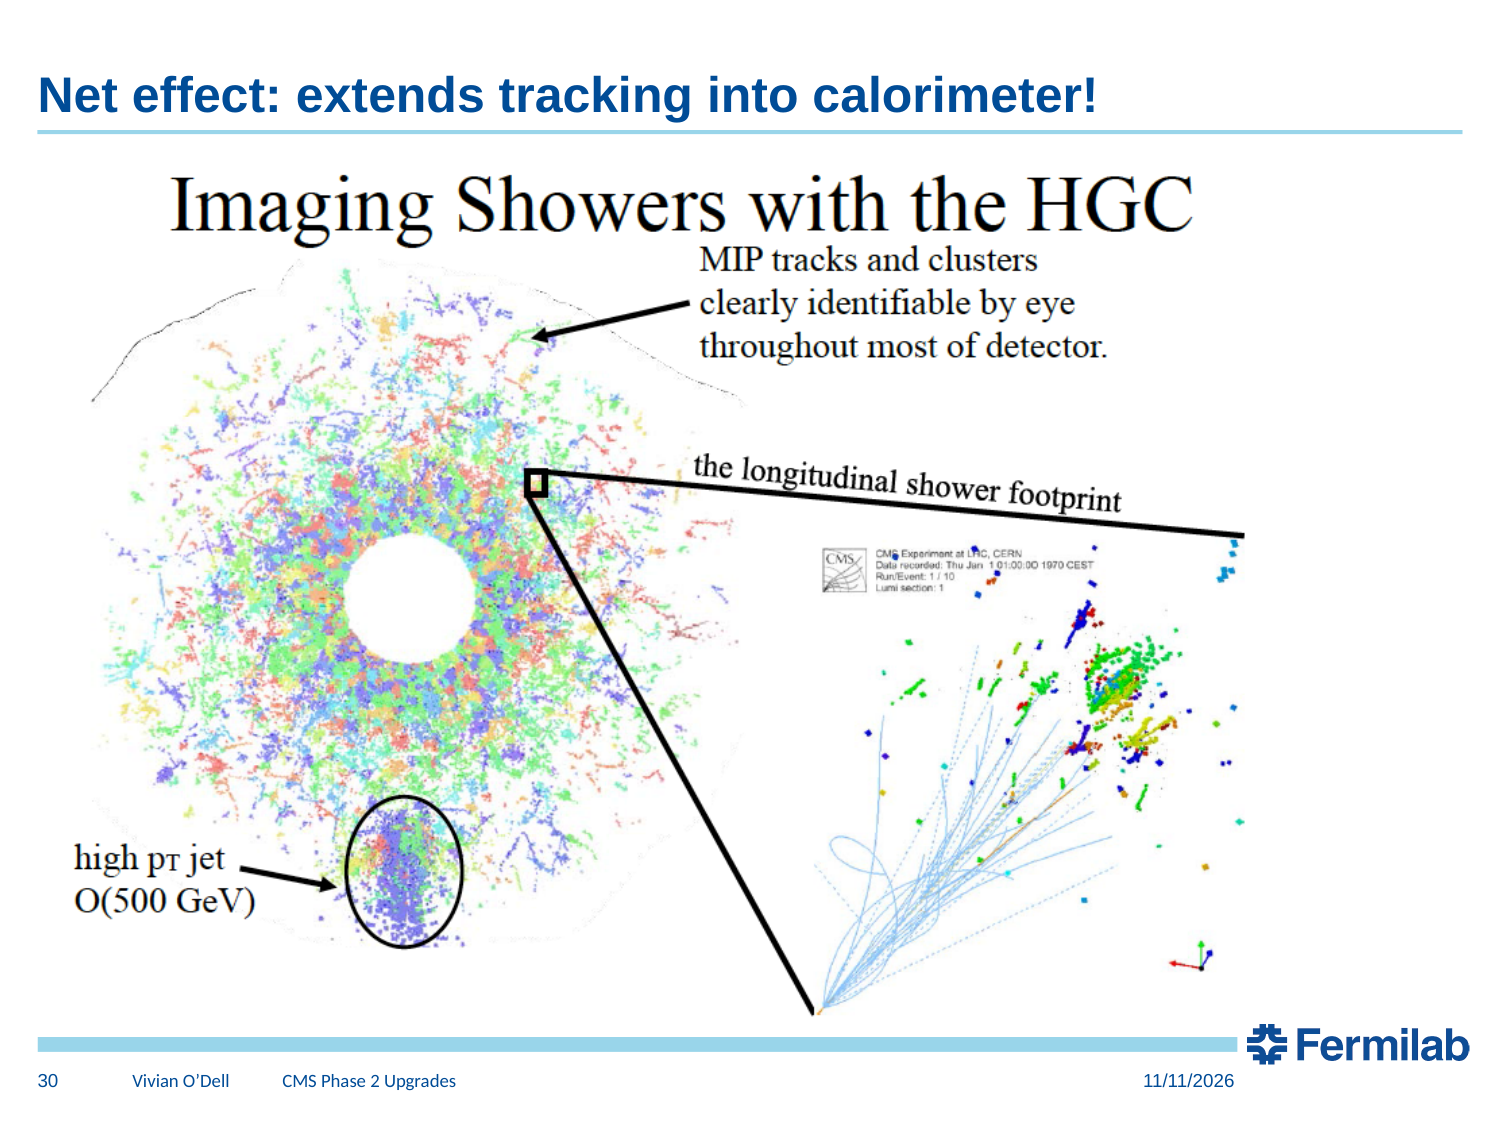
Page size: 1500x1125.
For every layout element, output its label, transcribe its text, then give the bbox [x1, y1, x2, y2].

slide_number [1058, 1068, 1235, 1109]
slide_number 30 [37, 1068, 111, 1109]
footer Vivian O’Dell CMS Phase 2 Upgrades [132, 1068, 1014, 1109]
picture [0, 0, 1500, 1125]
title Net effect: extends tracking into calorimeter! [37, 16, 1463, 123]
